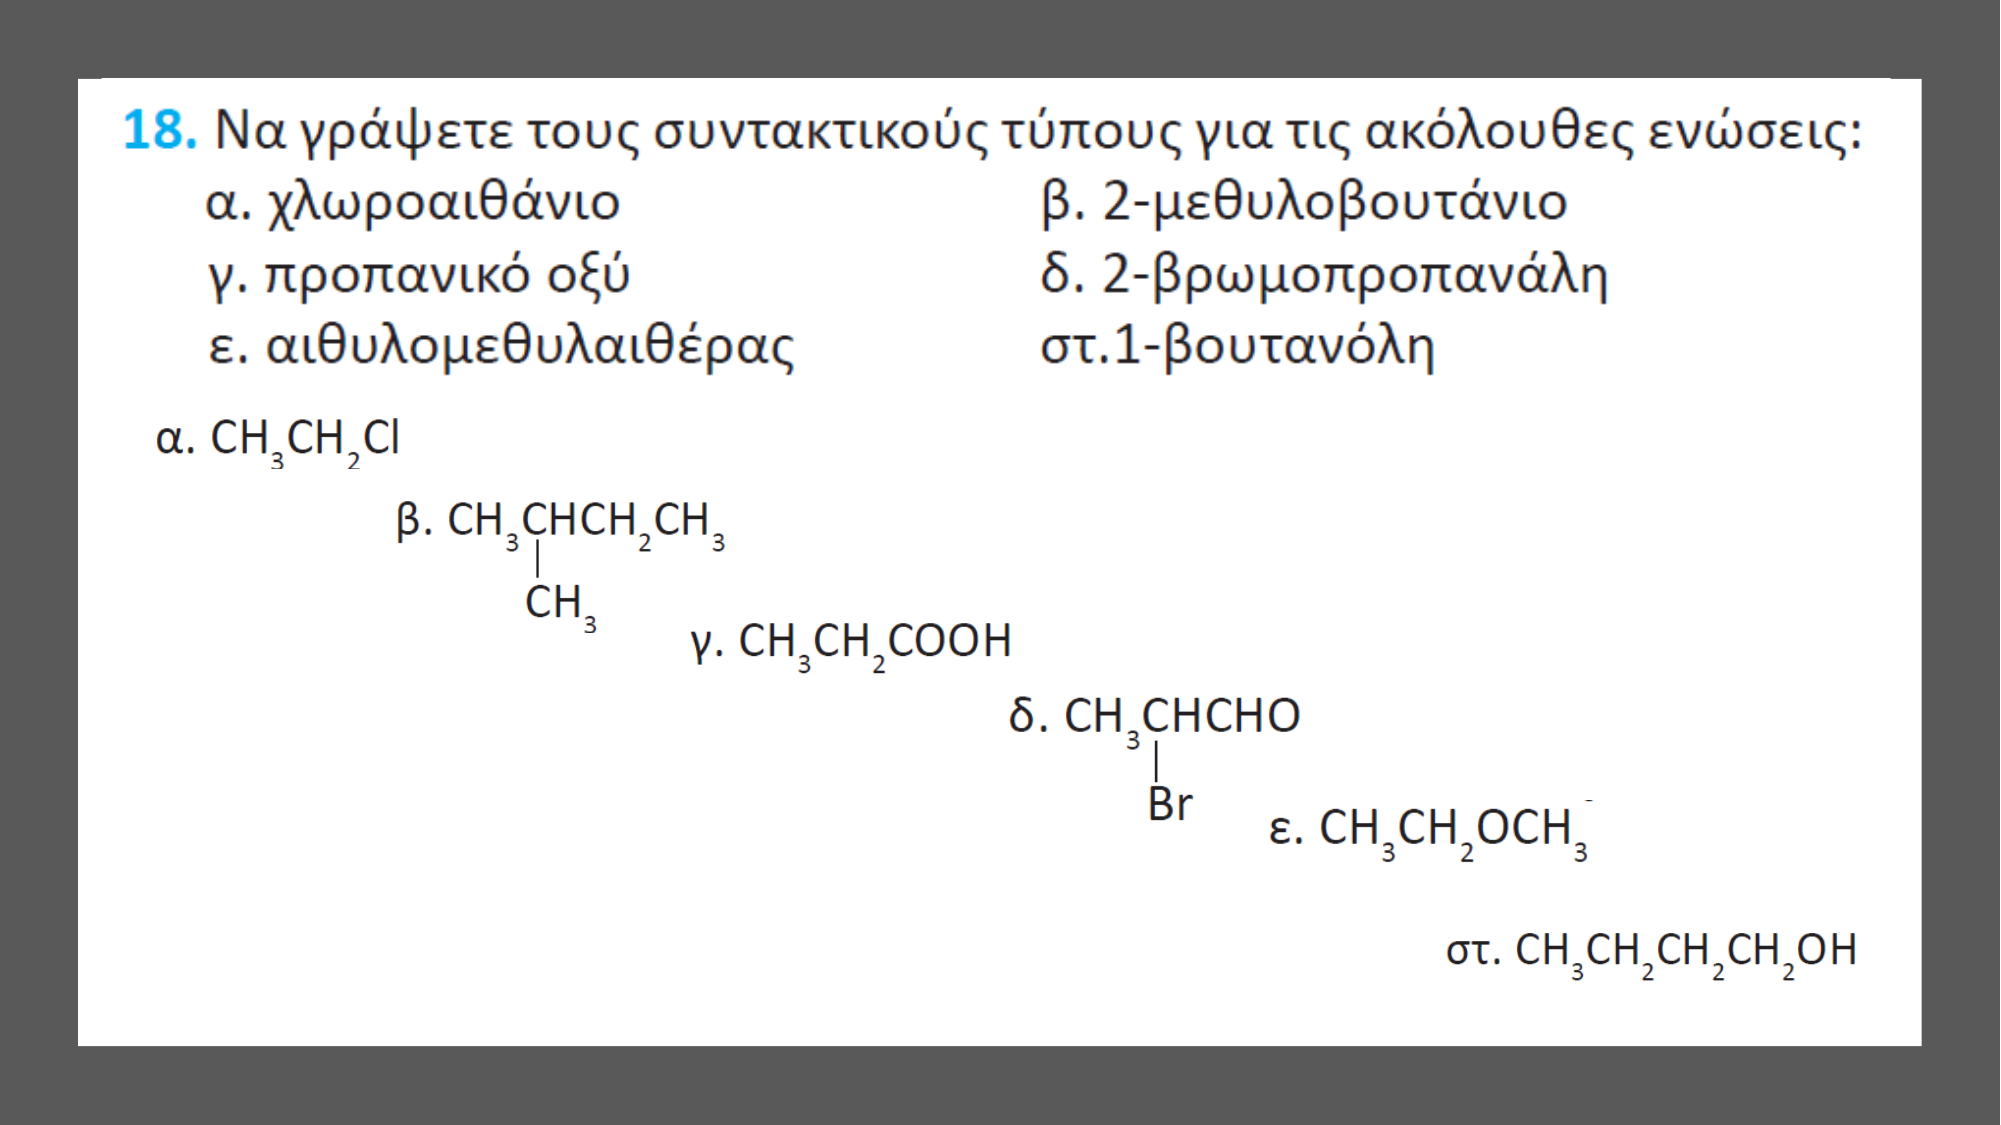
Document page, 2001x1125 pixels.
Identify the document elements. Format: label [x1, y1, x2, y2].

text_box [0, 0, 2000, 1125]
picture [1442, 917, 1870, 991]
picture [385, 475, 1610, 874]
picture [101, 78, 1891, 469]
text_box [77, 78, 1923, 1047]
